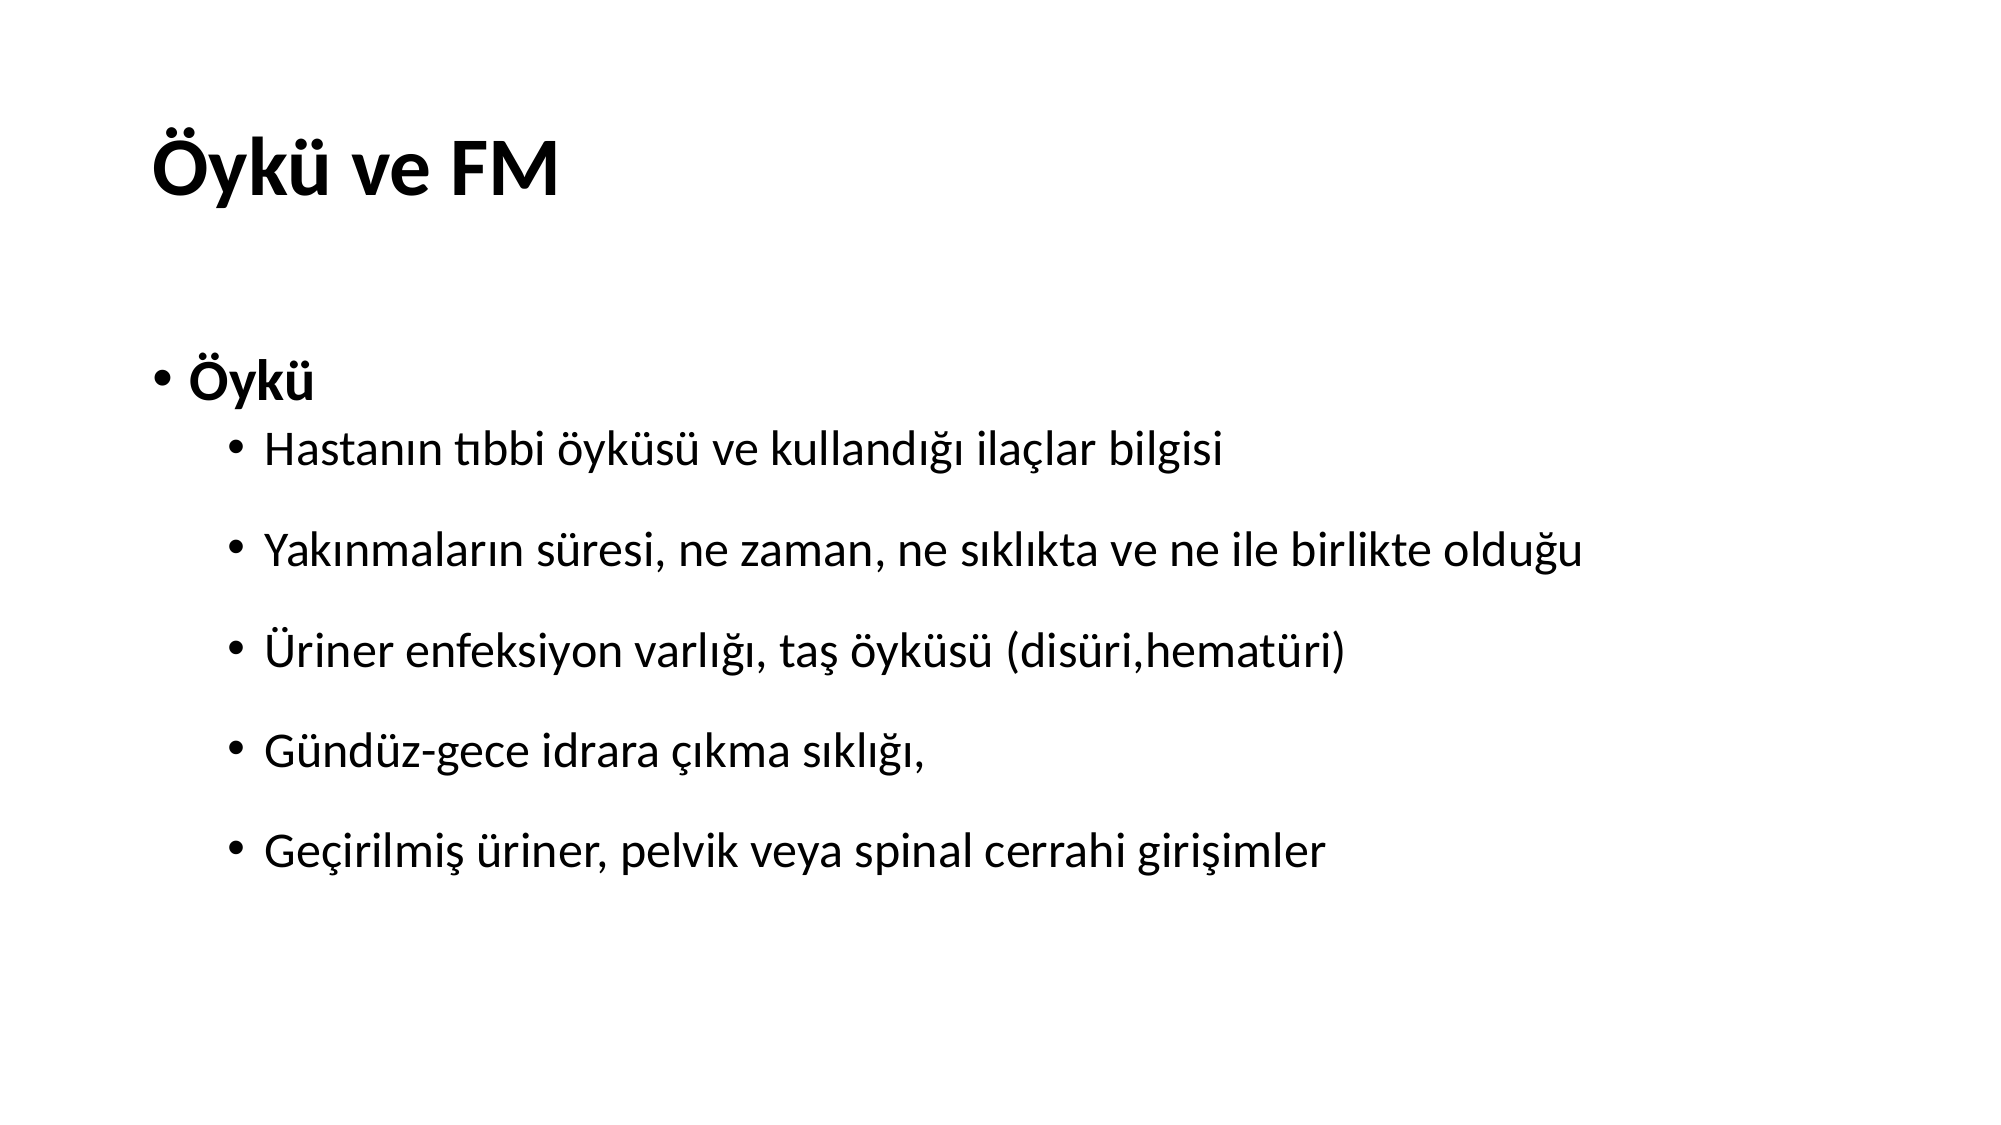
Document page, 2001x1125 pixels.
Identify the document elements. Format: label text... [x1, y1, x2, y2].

list Öykü Hastanın tıbbi öyküsü ve kullandığı ilaçlar bilgisi Yakınmaların süresi, ne zaman, ne sıklıkta ve ne ile birlikte olduğu Üriner enfeksiyon varlığı, taş öyküsü (disüri,hematüri) Gündüz-gece idrara çıkma sıklığı, Geçirilmiş üriner, pelvik veya spinal cerrahi girişimler [137, 299, 1863, 1014]
title Öykü ve FM [137, 59, 1863, 278]
